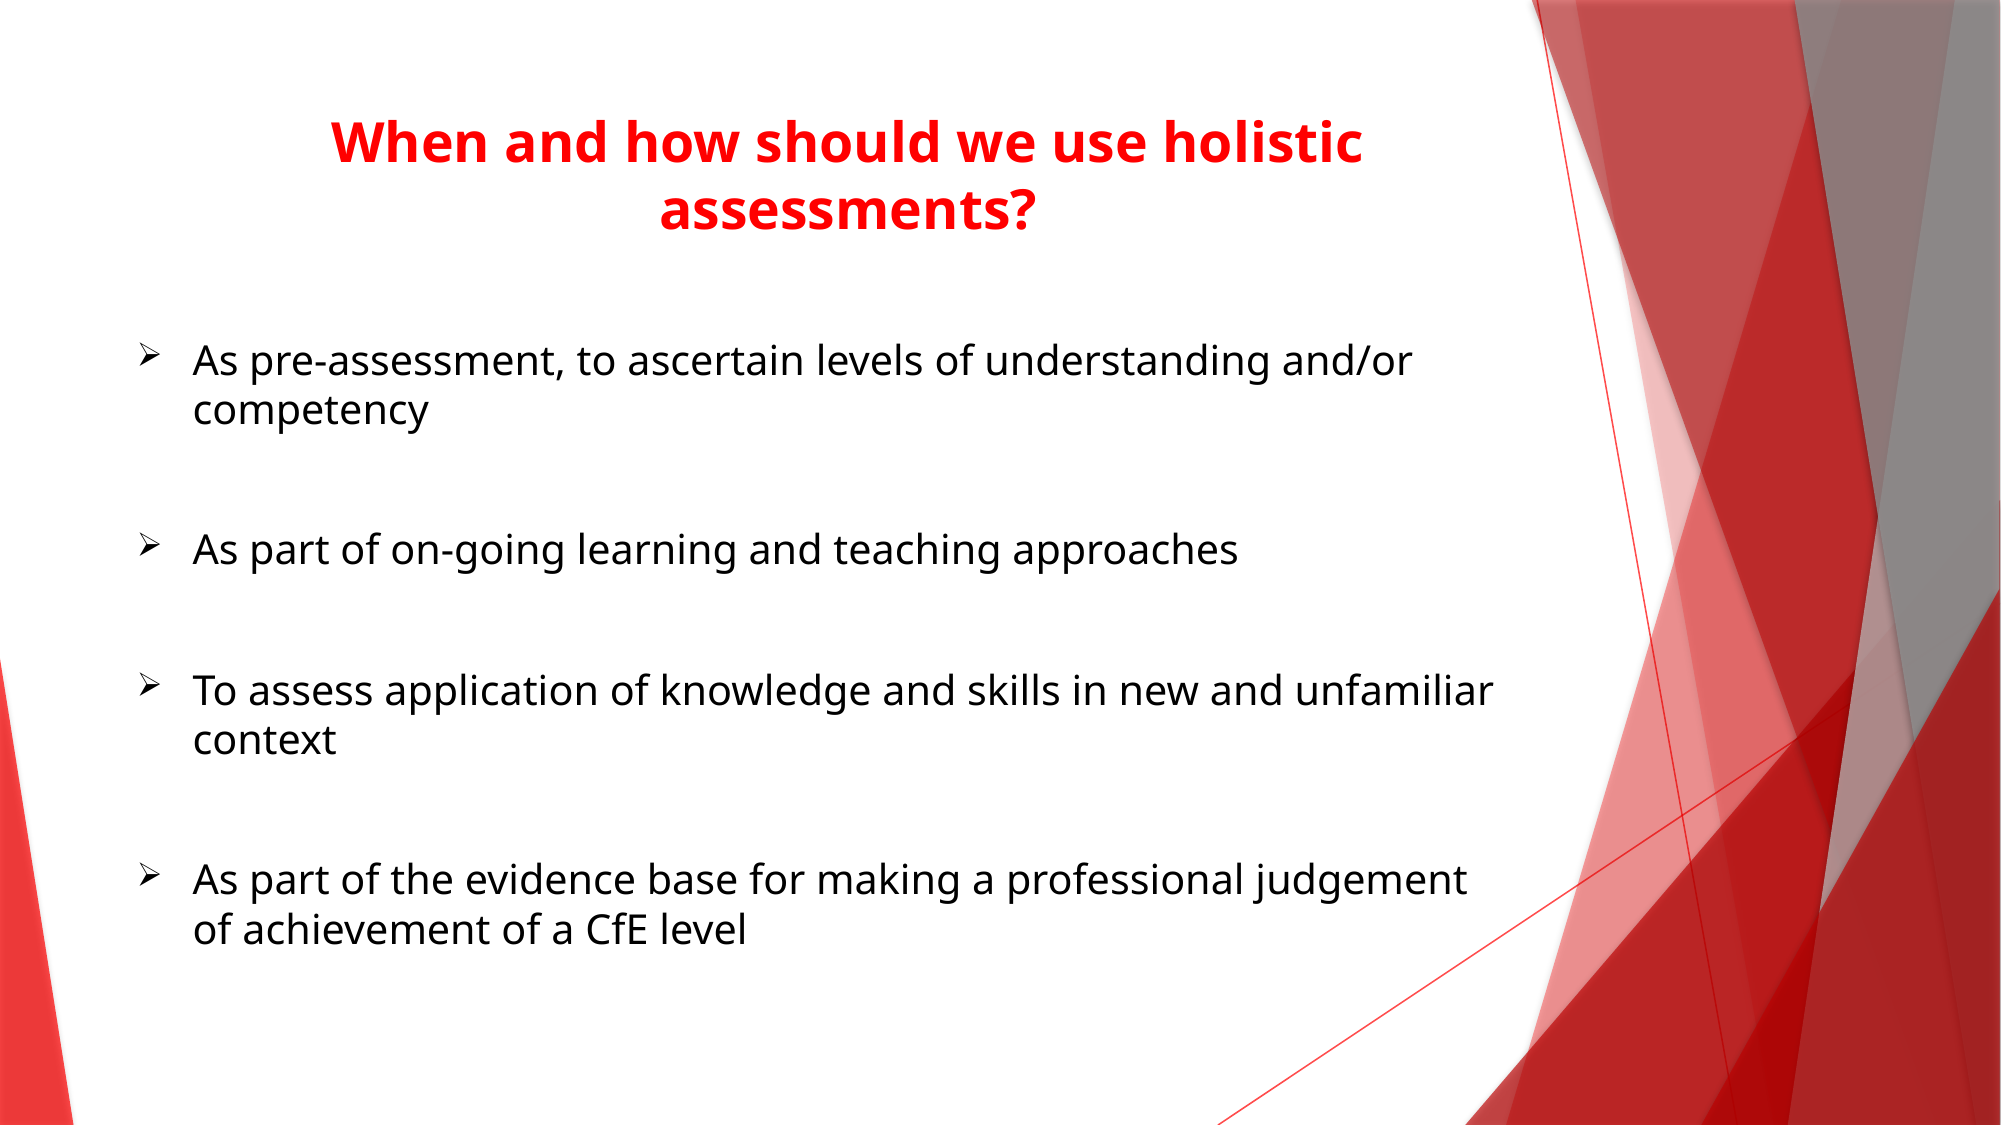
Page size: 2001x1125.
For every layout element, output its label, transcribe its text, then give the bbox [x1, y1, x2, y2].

title When and how should we use holistic assessments? [143, 99, 1554, 317]
list As pre-assessment, to ascertain levels of understanding and/or competency As part of on-going learning and teaching approaches To assess application of knowledge and skills in new and unfamiliar context As part of the evidence base for making a professional judgement of achievement of a CfE level [121, 326, 1533, 963]
